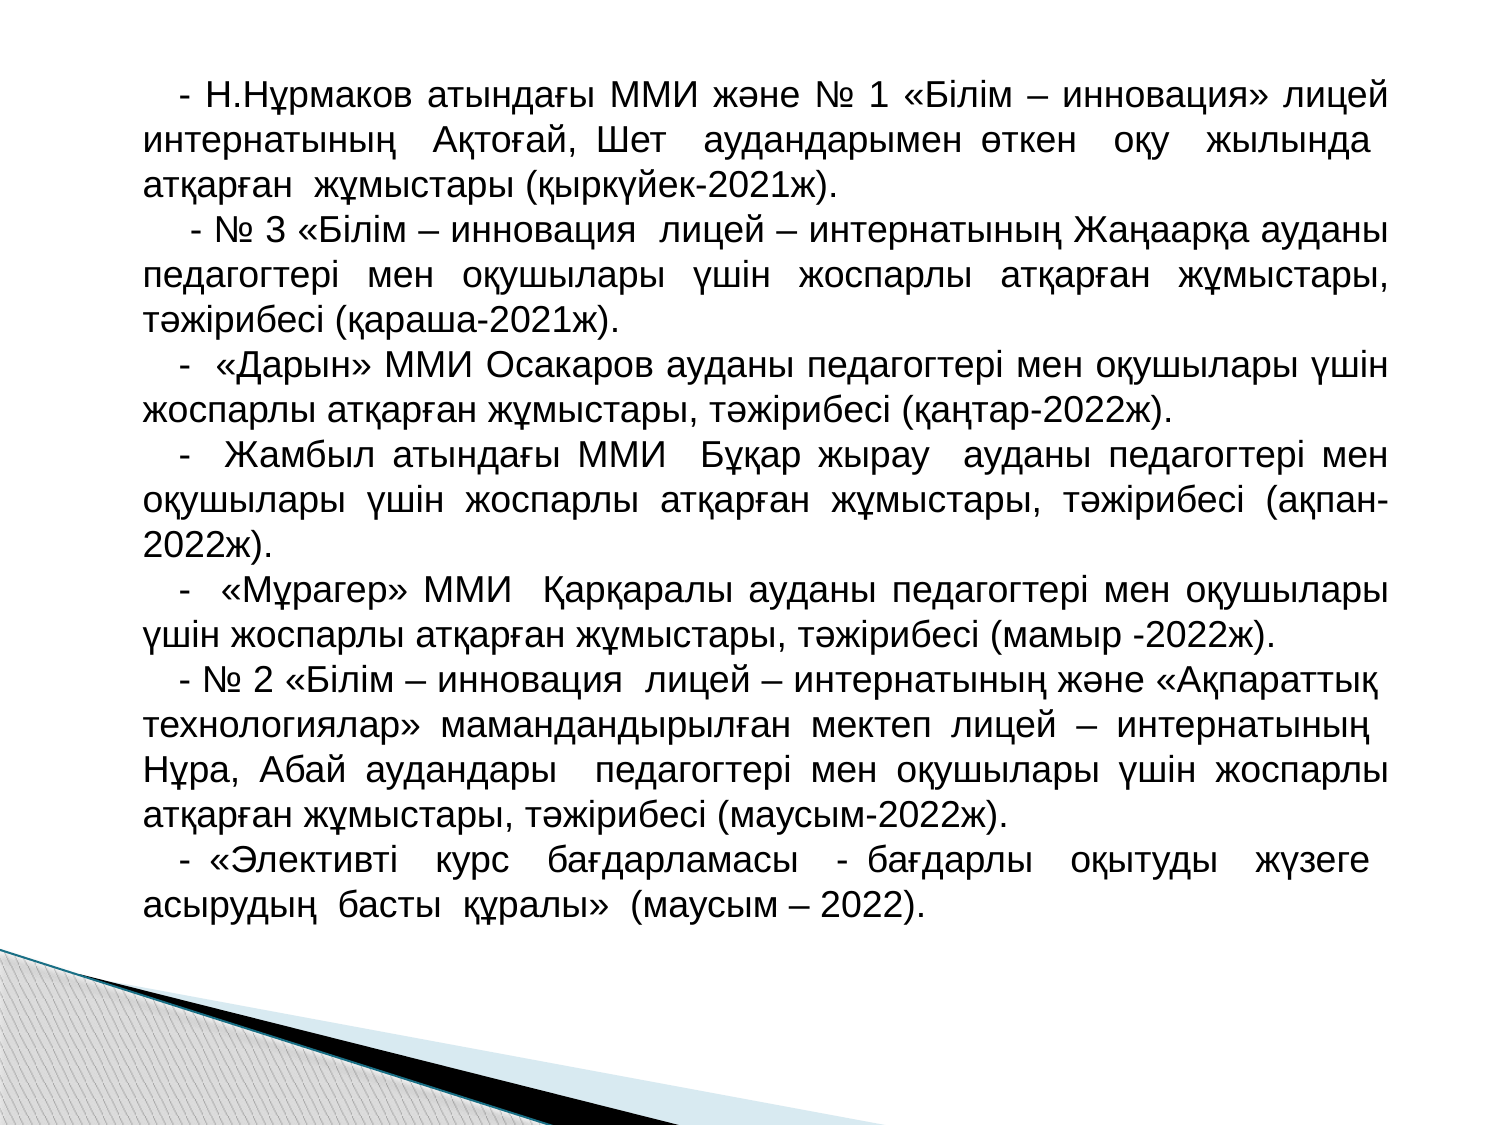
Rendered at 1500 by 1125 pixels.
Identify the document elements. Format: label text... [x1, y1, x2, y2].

text_box - Н.Нұрмаков атындағы ММИ және № 1 «Білім – инновация» лицей интернатының Ақтоғай, Шет аудандарымен өткен оқу жылында атқарған жұмыстары (қыркүйек-2021ж). - № 3 «Білім – инновация лицей – интернатының Жаңаарқа ауданы педагогтері мен оқушылары үшін жоспарлы атқарған жұмыстары, тәжірибесі (қараша-2021ж). - «Дарын» ММИ Осакаров ауданы педагогтері мен оқушылары үшін жоспарлы атқарған жұмыстары, тәжірибесі (қаңтар-2022ж). - Жамбыл атындағы ММИ Бұқар жырау ауданы педагогтері мен оқушылары үшін жоспарлы атқарған жұмыстары, тәжірибесі (ақпан-2022ж). - «Мұрагер» ММИ Қарқаралы ауданы педагогтері мен оқушылары үшін жоспарлы атқарған жұмыстары, тәжірибесі (мамыр -2022ж). - № 2 «Білім – инновация лицей – интернатының және «Ақпараттық технологиялар» мамандандырылған мектеп лицей – интернатының Нұра, Абай аудандары педагогтері мен оқушылары үшін жоспарлы атқарған жұмыстары, тәжірибесі (маусым-2022ж). - «Элективті курс бағдарламасы - бағдарлы оқытуды жүзеге асырудың басты құралы» (маусым – 2022). [105, 62, 1405, 933]
